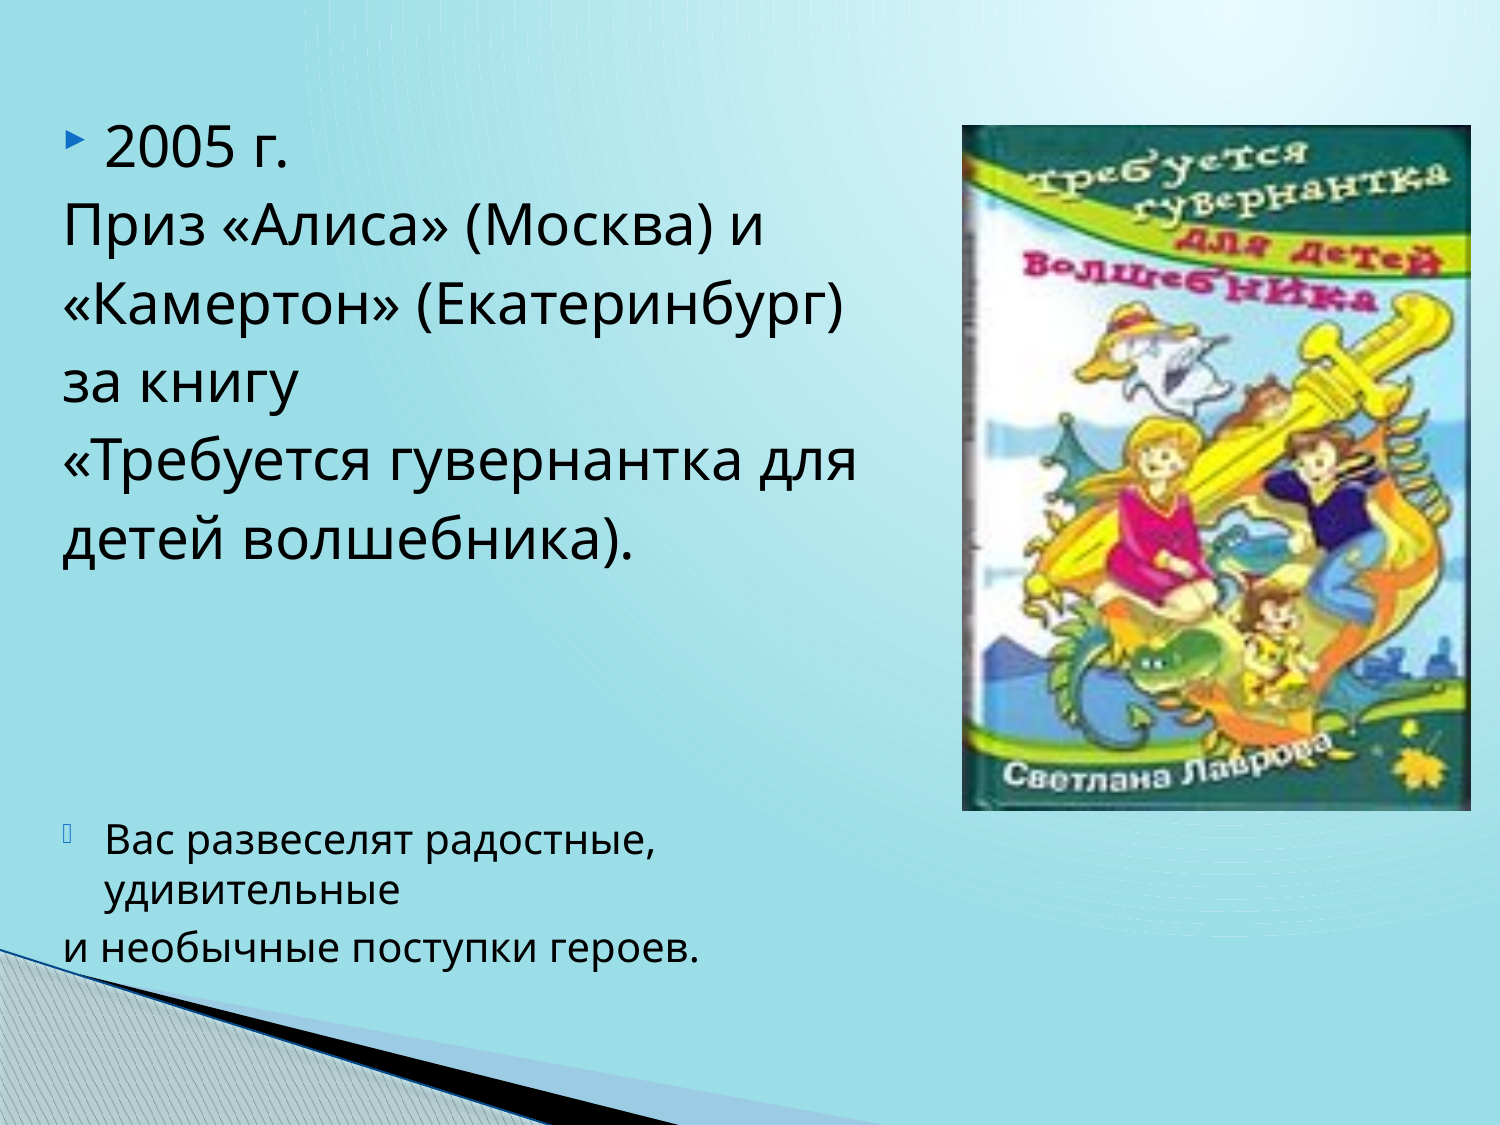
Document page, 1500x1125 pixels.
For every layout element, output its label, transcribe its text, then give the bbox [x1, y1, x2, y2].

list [962, 125, 1471, 811]
list 2005 г. Приз «Алиса» (Москва) и «Камертон» (Екатеринбург) за книгу «Требуется гувернантка для детей волшебника). Вас развеселят радостные, удивительные и необычные поступки героев. [29, 101, 963, 976]
